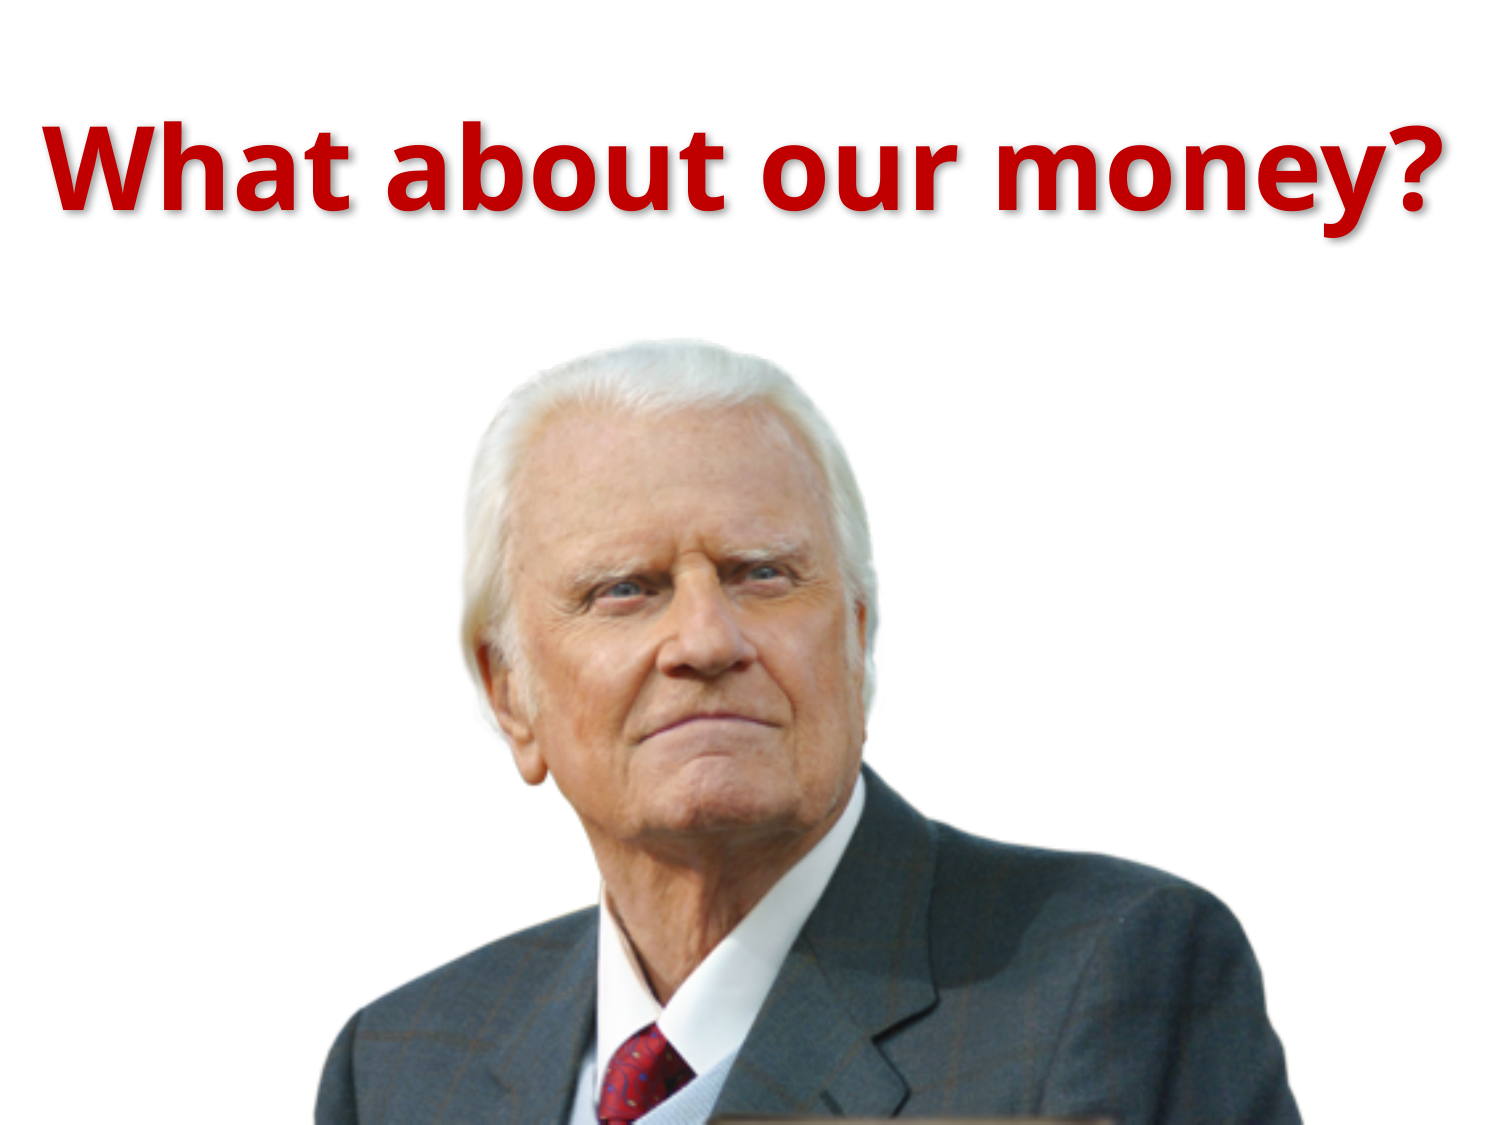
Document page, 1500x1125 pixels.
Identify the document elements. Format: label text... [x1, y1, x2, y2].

title What about our money? [17, 137, 1471, 325]
picture [289, 326, 1318, 1125]
